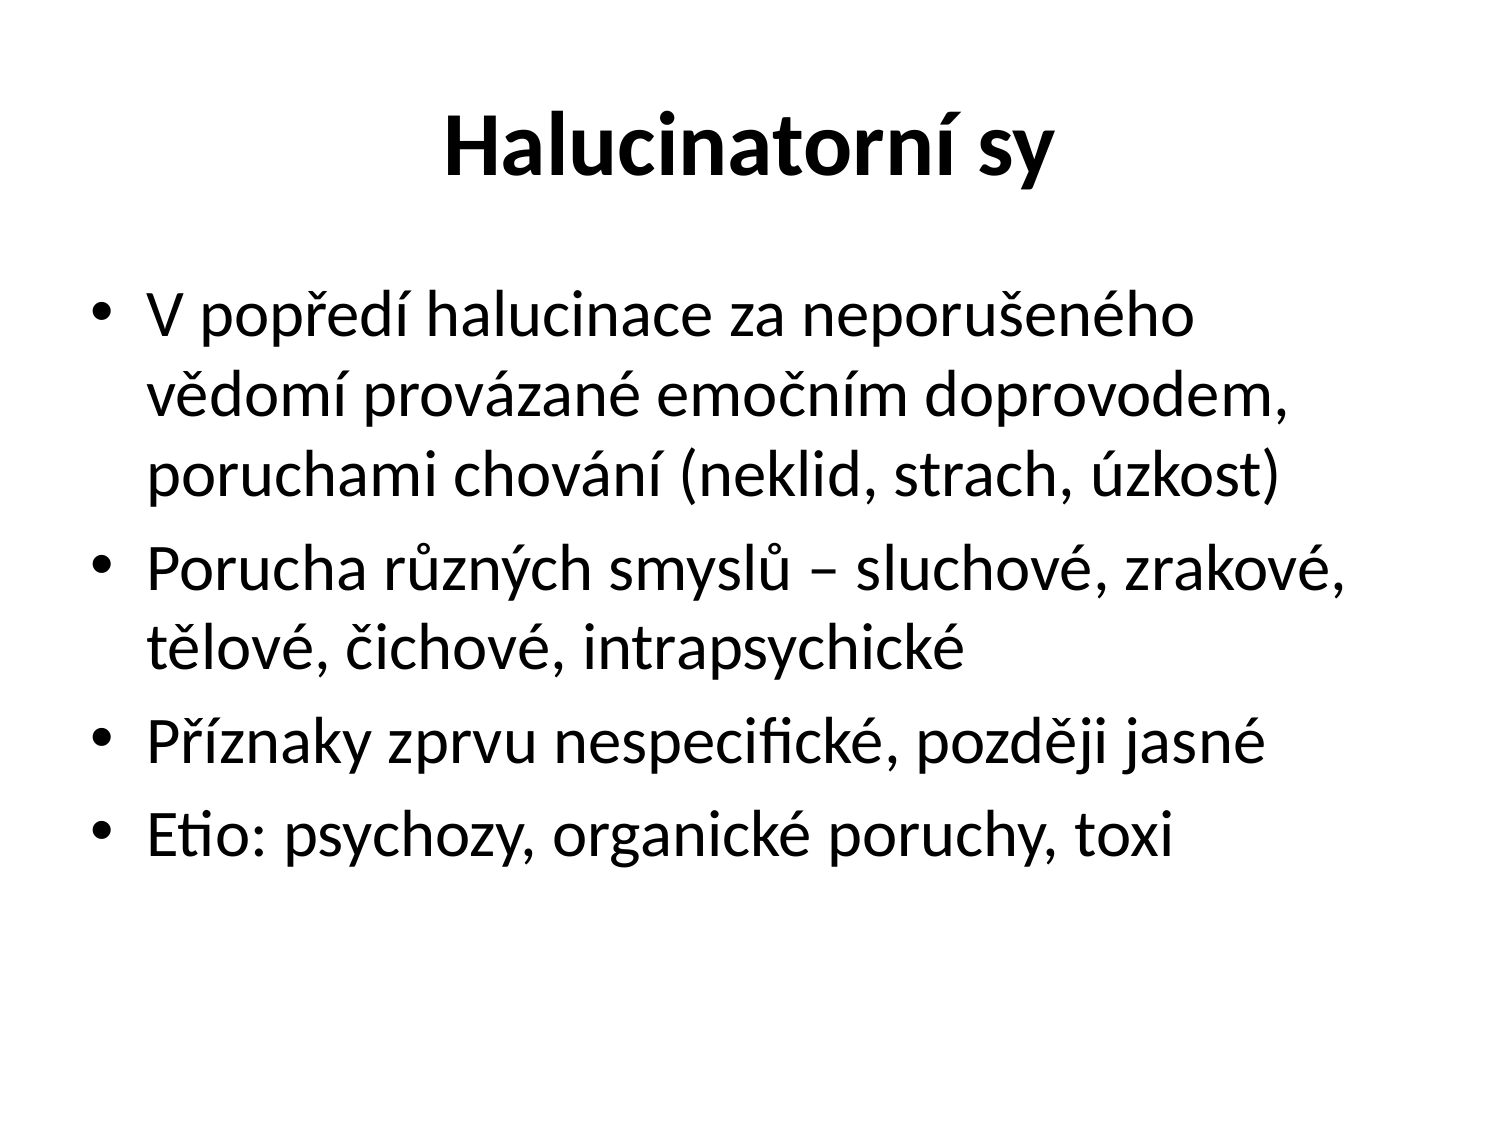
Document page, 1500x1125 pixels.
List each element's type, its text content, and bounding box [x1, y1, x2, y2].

title Halucinatorní sy [75, 45, 1425, 233]
list V popředí halucinace za neporušeného vědomí provázané emočním doprovodem, poruchami chování (neklid, strach, úzkost) Porucha různých smyslů – sluchové, zrakové, tělové, čichové, intrapsychické Příznaky zprvu nespecifické, později jasné Etio: psychozy, organické poruchy, toxi [75, 262, 1425, 1005]
